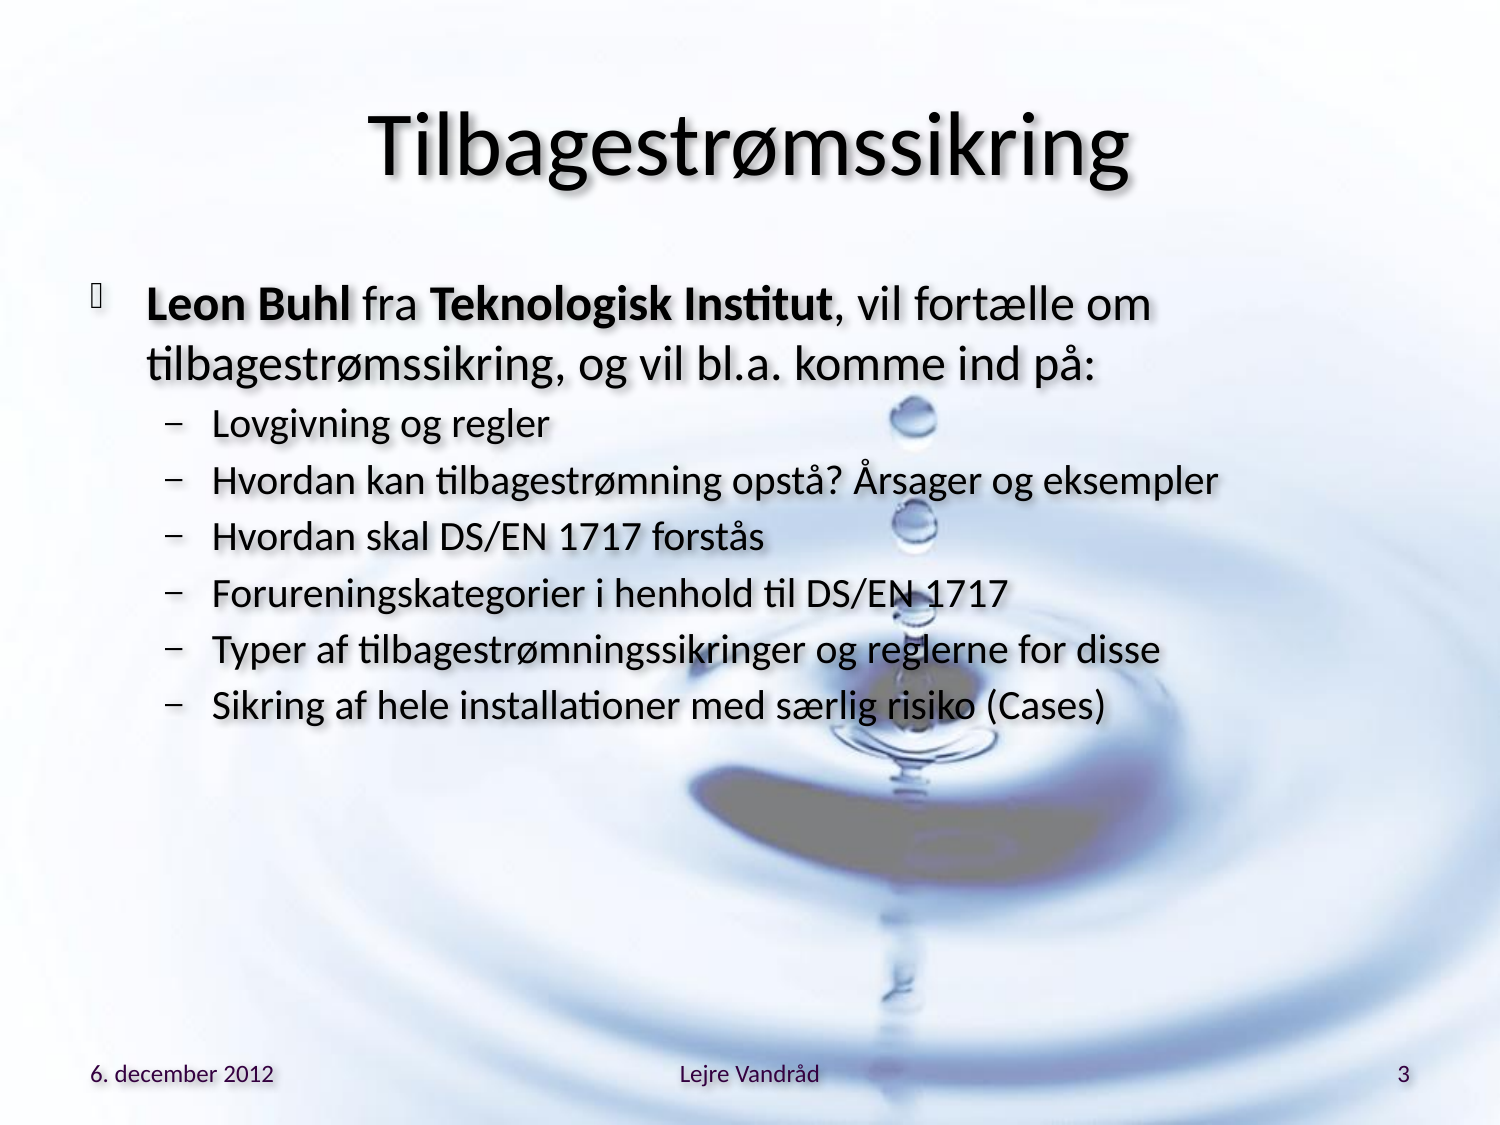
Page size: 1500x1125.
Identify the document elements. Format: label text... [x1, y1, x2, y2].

picture [0, 0, 1500, 1125]
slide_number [75, 1042, 425, 1103]
slide_number 3 [1074, 1042, 1425, 1103]
list Leon Buhl fra Teknologisk Institut, vil fortælle om tilbagestrømssikring, og vil bl.a. komme ind på: Lovgivning og regler Hvordan kan tilbagestrømning opstå? Årsager og eksempler Hvordan skal DS/EN 1717 forstås Forureningskategorier i henhold til DS/EN 1717 Typer af tilbagestrømningssikringer og reglerne for disse Sikring af hele installationer med særlig risiko (Cases) [75, 262, 1425, 1005]
footer Lejre Vandråd [512, 1042, 988, 1103]
title Tilbagestrømssikring [75, 45, 1425, 233]
